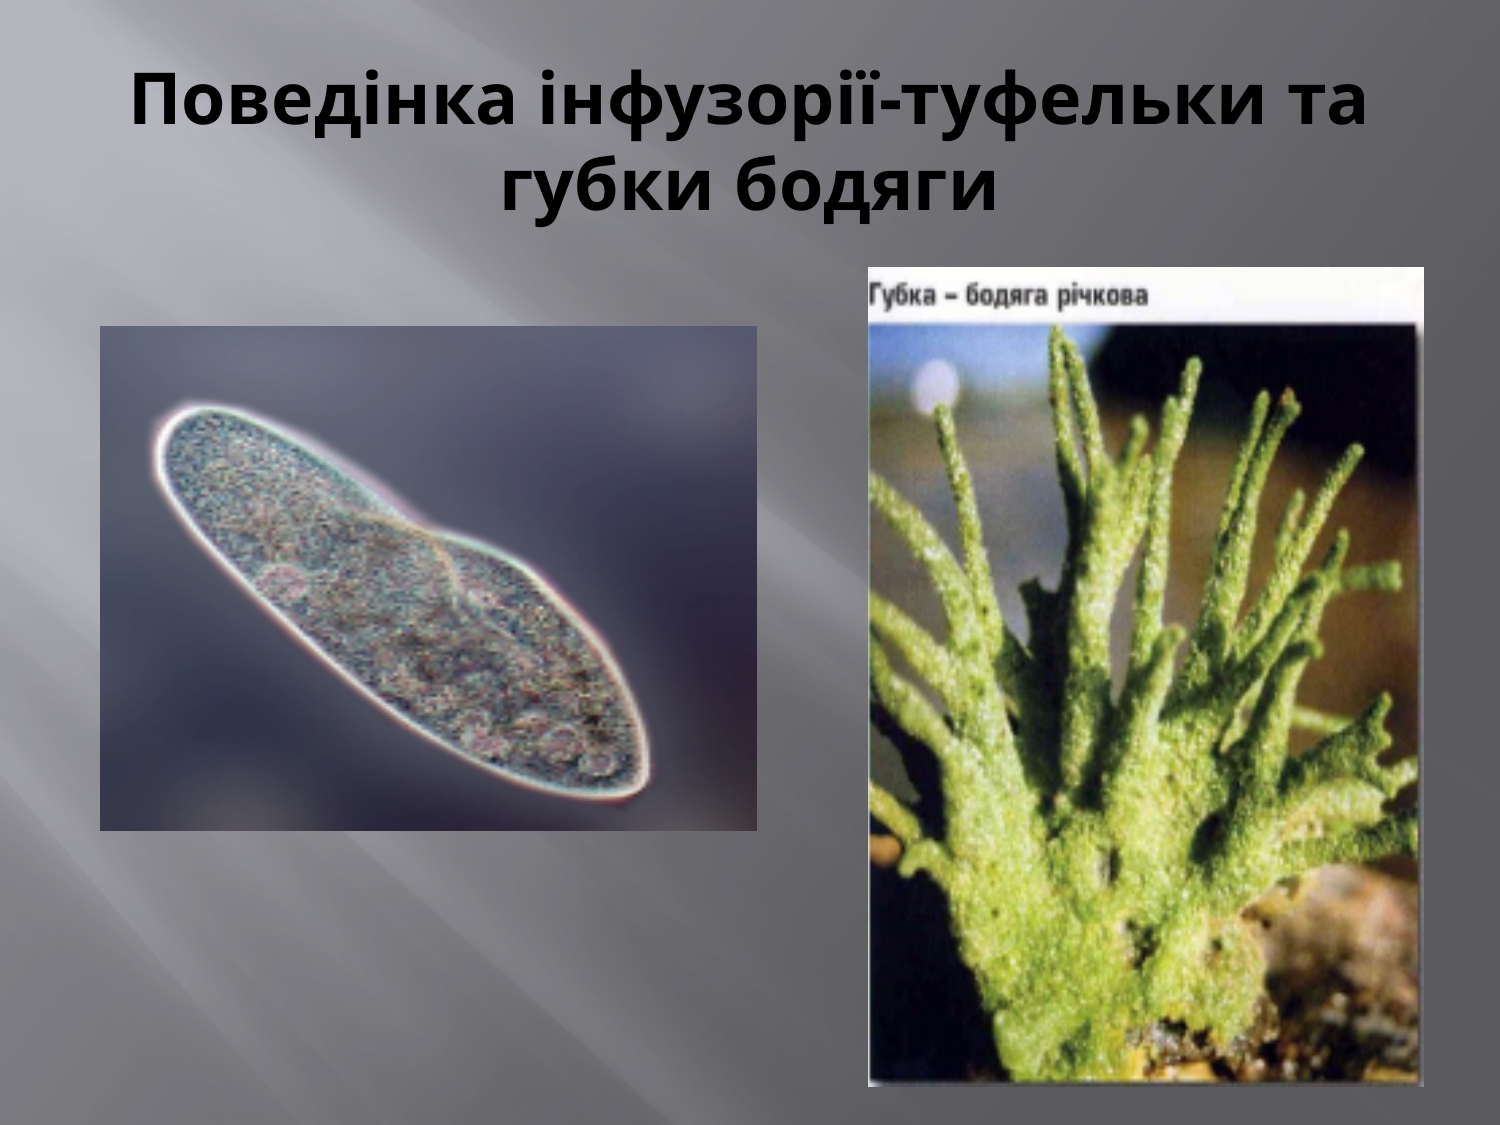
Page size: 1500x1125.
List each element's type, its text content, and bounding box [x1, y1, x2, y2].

picture [867, 266, 1424, 1087]
picture [100, 326, 757, 831]
title Поведінка інфузорії-туфельки та губки бодяги [75, 45, 1425, 233]
